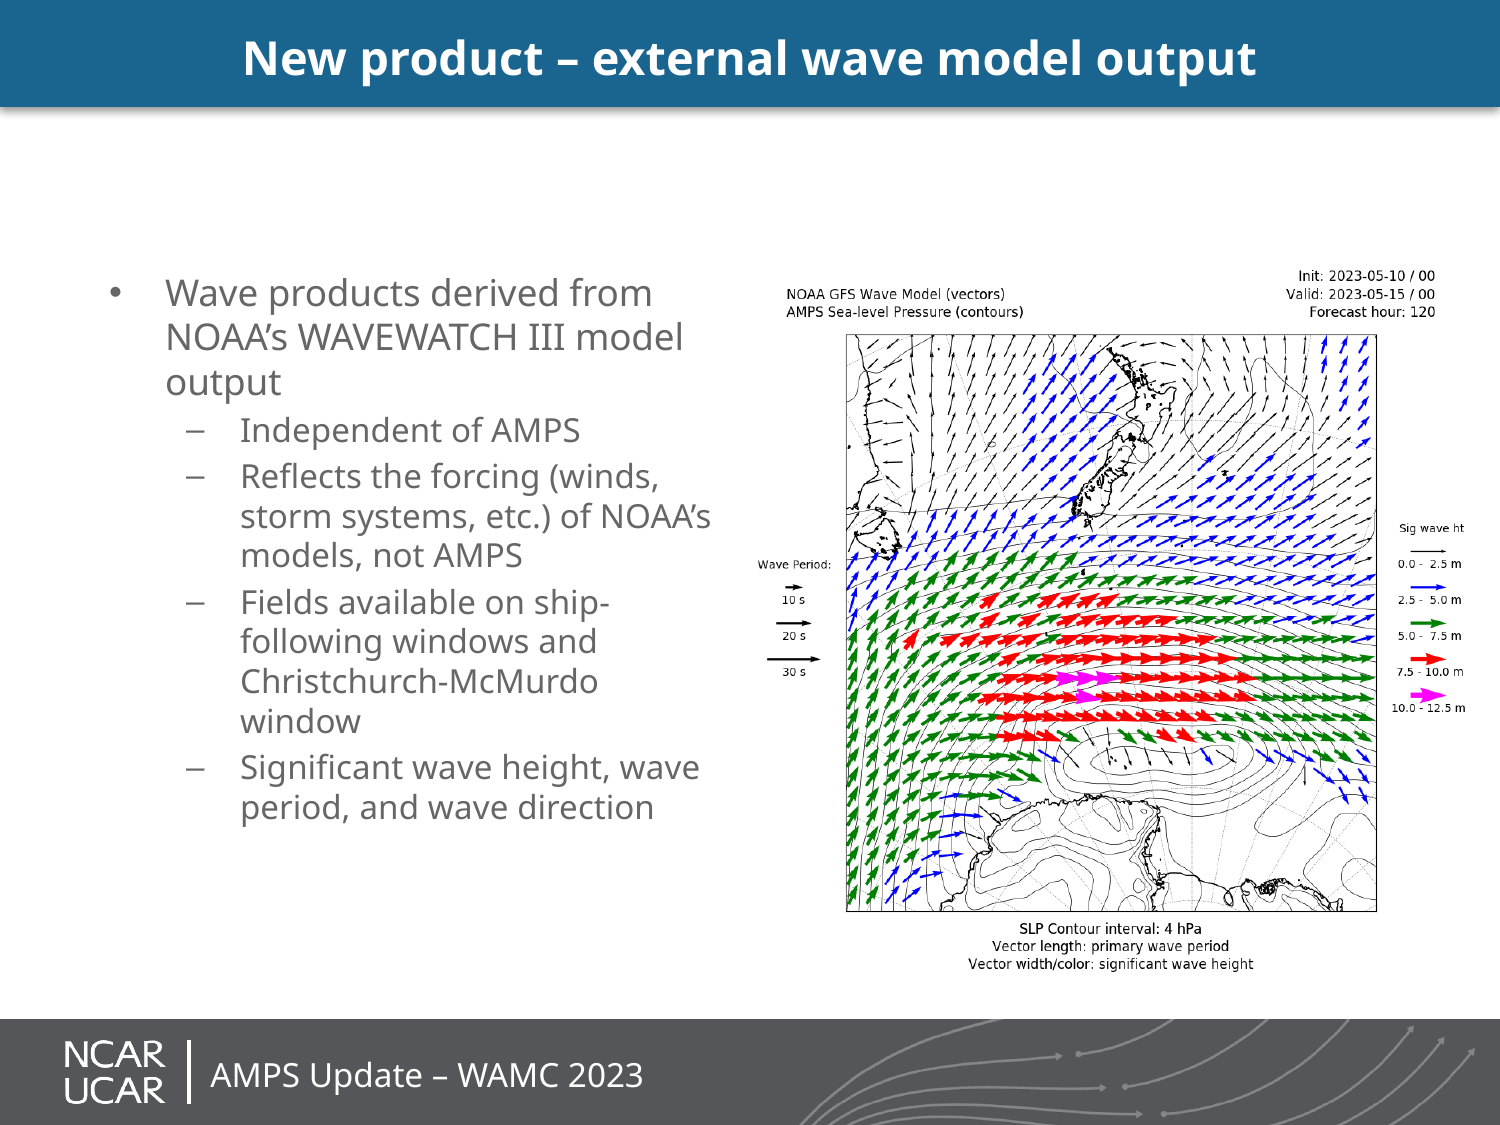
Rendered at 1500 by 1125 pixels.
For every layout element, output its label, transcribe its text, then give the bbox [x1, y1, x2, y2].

text_box AMPS Update – WAMC 2023 [195, 1042, 818, 1106]
list Wave products derived from NOAA’s WAVEWATCH III model output Independent of AMPS Reflects the forcing (winds, storm systems, etc.) of NOAA’s models, not AMPS Fields available on ship-following windows and Christchurch-McMurdo window Significant wave height, wave period, and wave direction [75, 262, 738, 1005]
picture [749, 262, 1471, 984]
picture [0, 1019, 1500, 1125]
title New product – external wave model output [75, 25, 1425, 88]
